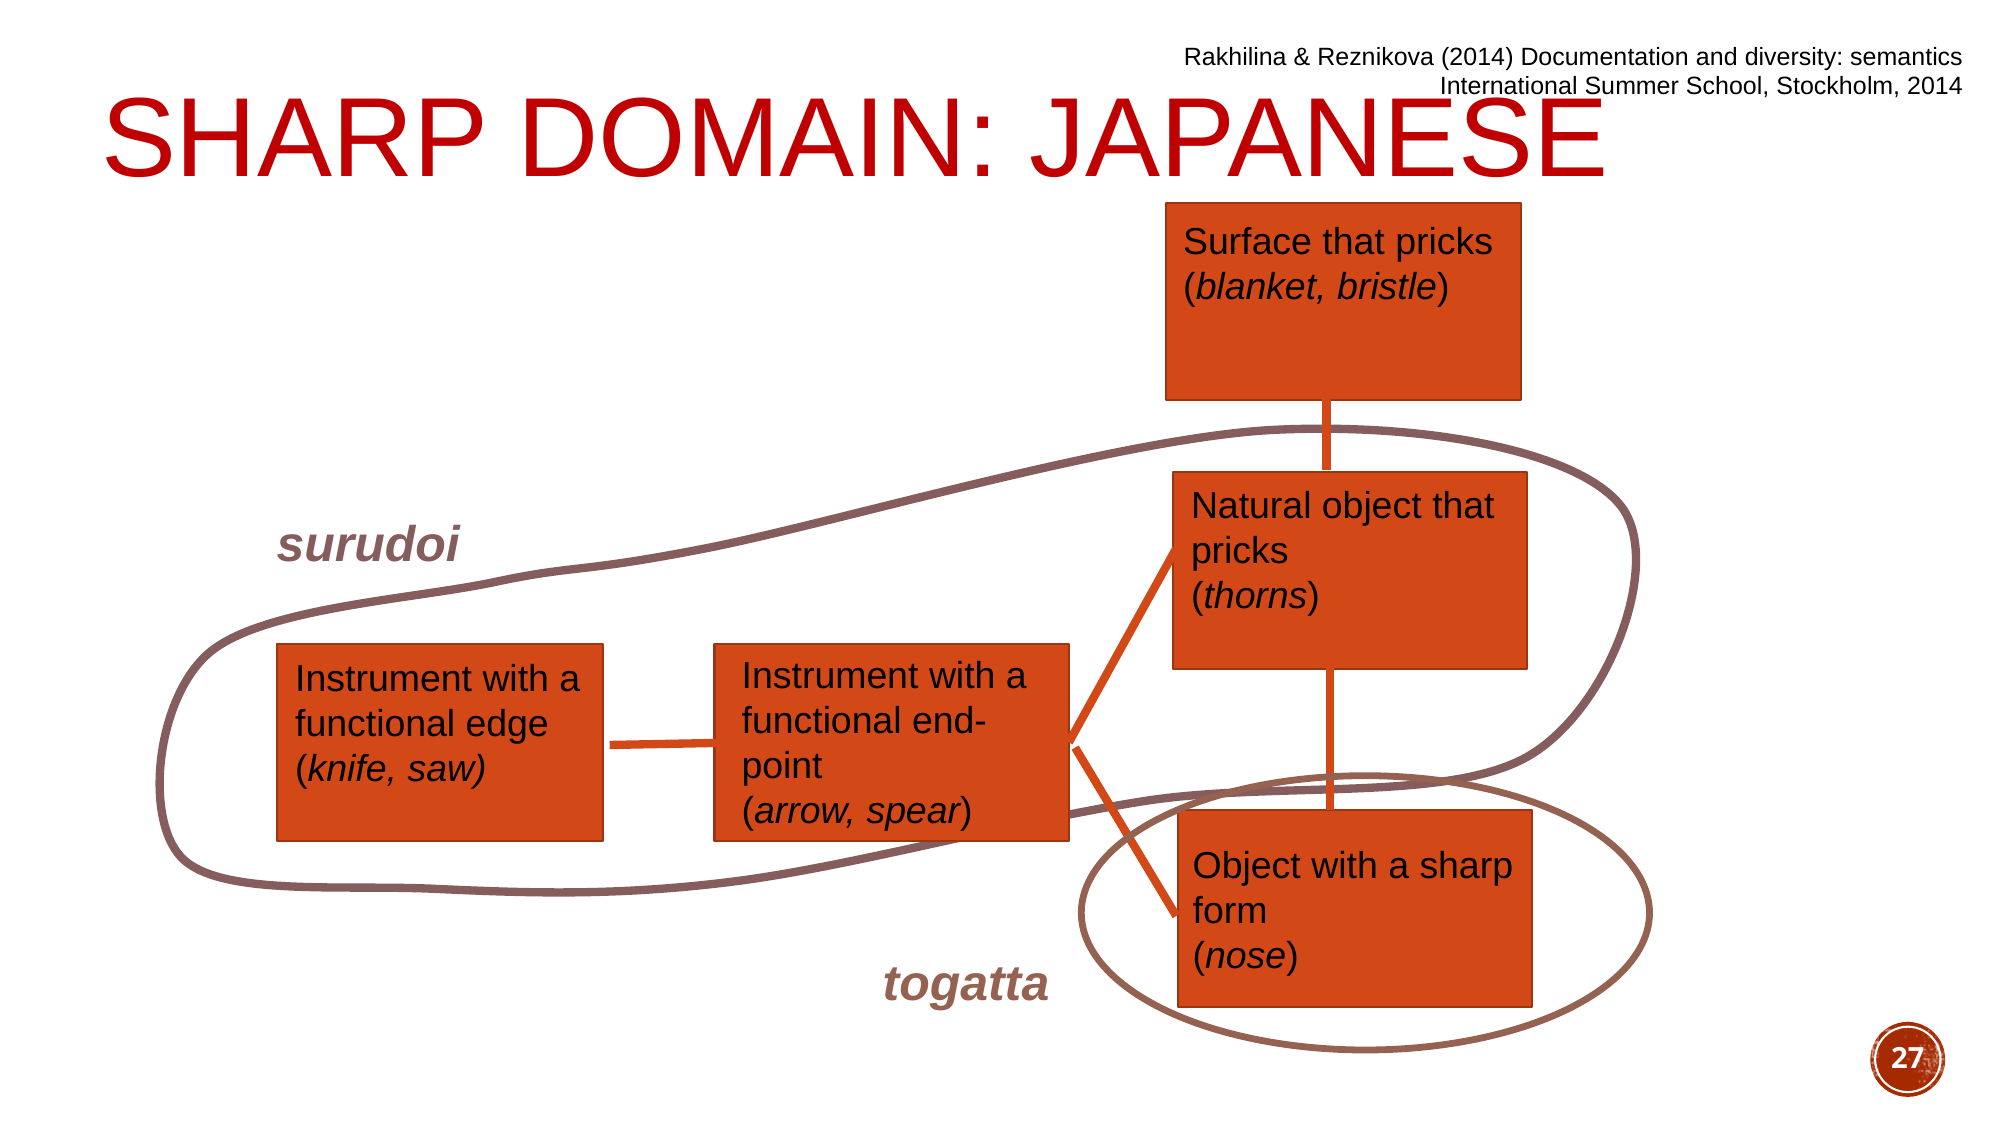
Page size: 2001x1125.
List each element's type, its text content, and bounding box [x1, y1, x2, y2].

text_box togatta [867, 942, 1302, 1018]
text_box [1177, 624, 1528, 670]
text_box [1172, 471, 1528, 547]
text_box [1077, 749, 1174, 914]
text_box [276, 643, 604, 842]
text_box Surface that pricks (blanket, bristle) [1168, 209, 1523, 314]
title SHARP domain: Japanese [85, 57, 1811, 223]
text_box Rakhilina & Reznikova (2014) Documentation and diversity: semantics International Summer School, Stockholm, 2014 [1076, 32, 1979, 108]
text_box [1165, 202, 1522, 401]
text_box Instrument with a functional end-point (arrow, spear) [726, 643, 1082, 839]
text_box [158, 427, 1322, 894]
text_box [1082, 670, 1326, 798]
text_box [1080, 774, 1651, 1052]
text_box [713, 747, 1070, 842]
text_box Natural object that pricks (thorns) [1176, 473, 1531, 624]
text_box surudoi [261, 504, 696, 580]
text_box [1323, 427, 1638, 781]
text_box [713, 643, 726, 738]
text_box Instrument with a functional edge (knife, saw) [280, 646, 604, 842]
slide_number 27 [1855, 1028, 1961, 1089]
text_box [1071, 551, 1174, 740]
